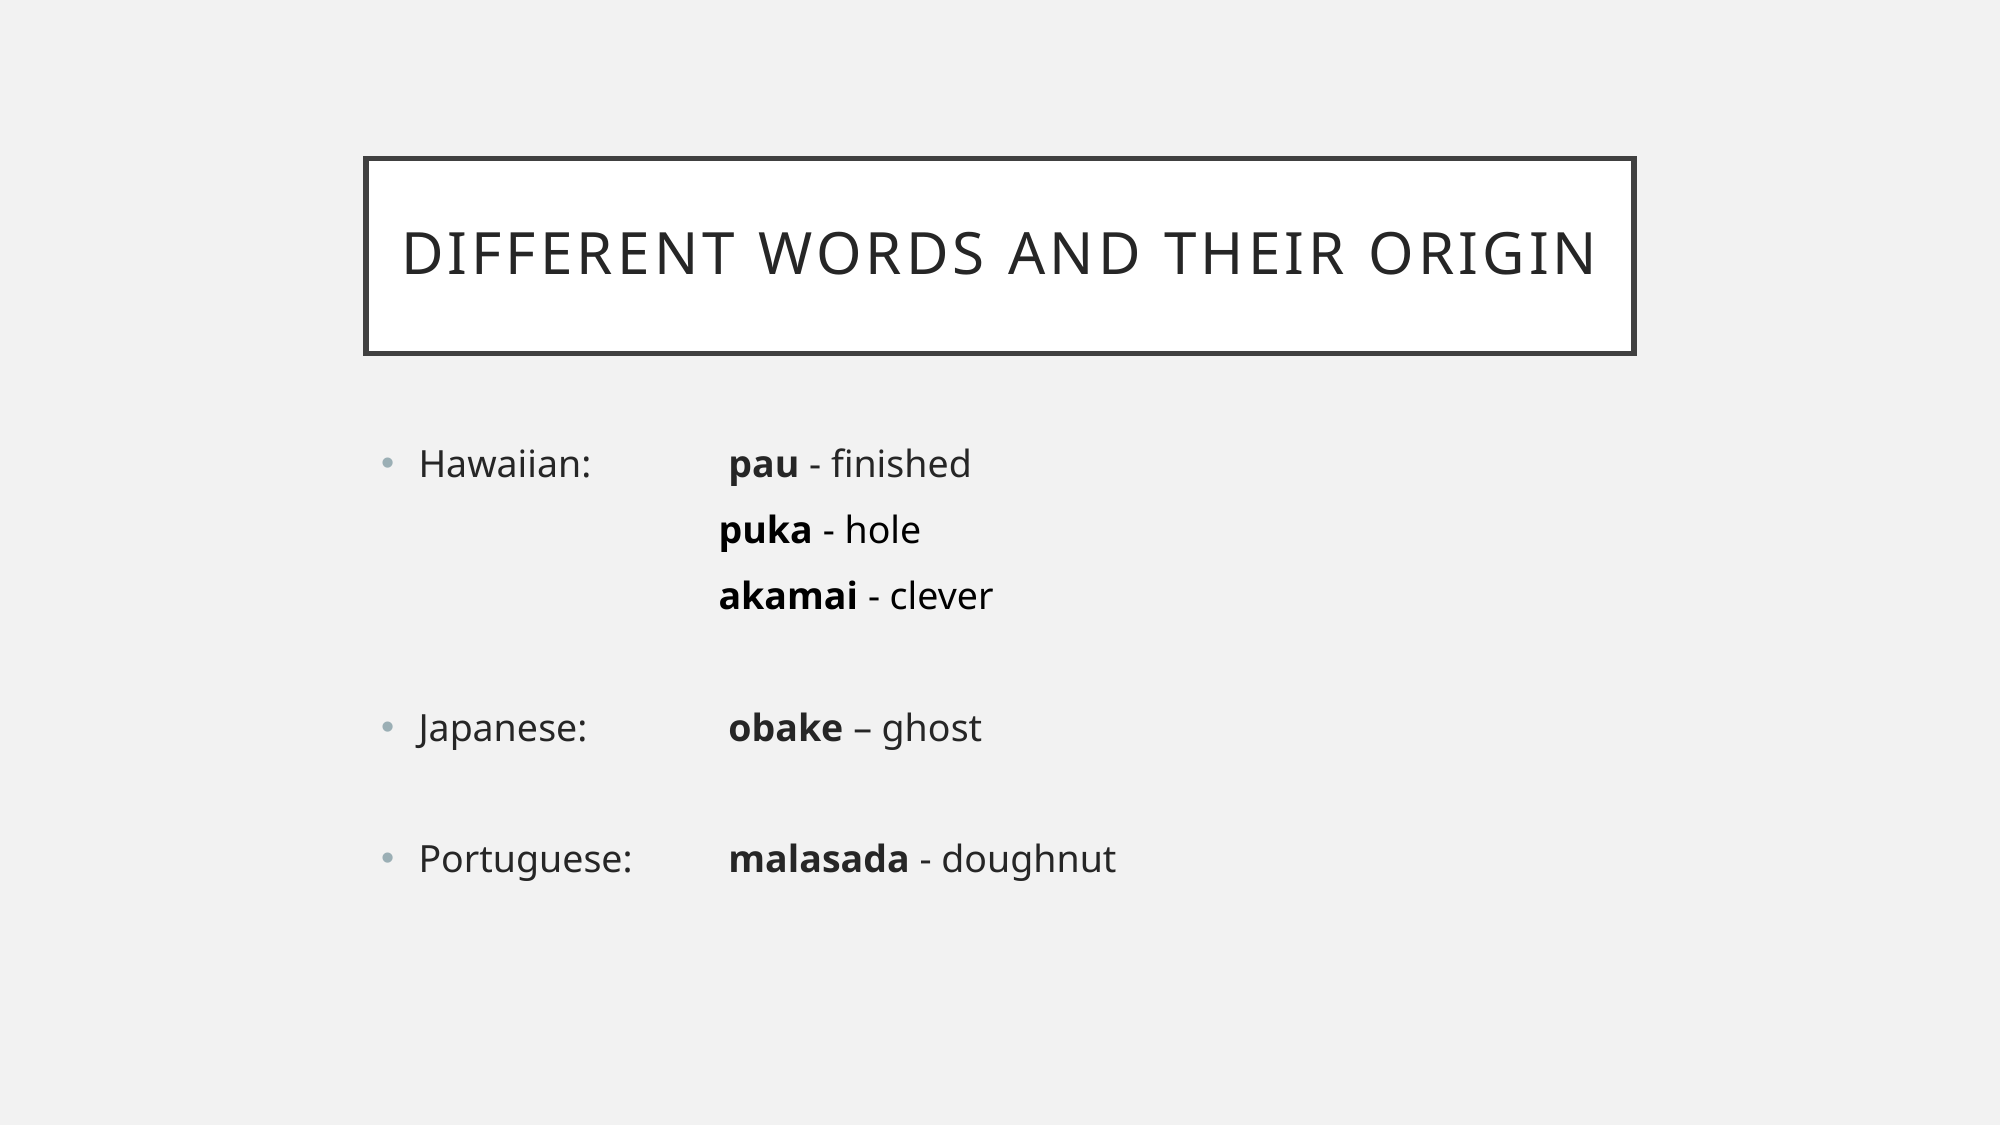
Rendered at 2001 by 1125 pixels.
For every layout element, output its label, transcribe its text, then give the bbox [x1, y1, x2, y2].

title Different words and their origin [363, 156, 1637, 356]
list Hawaiian: pau - finished puka - hole akamai - clever Japanese: obake – ghost Portuguese: malasada - doughnut [366, 432, 1634, 942]
